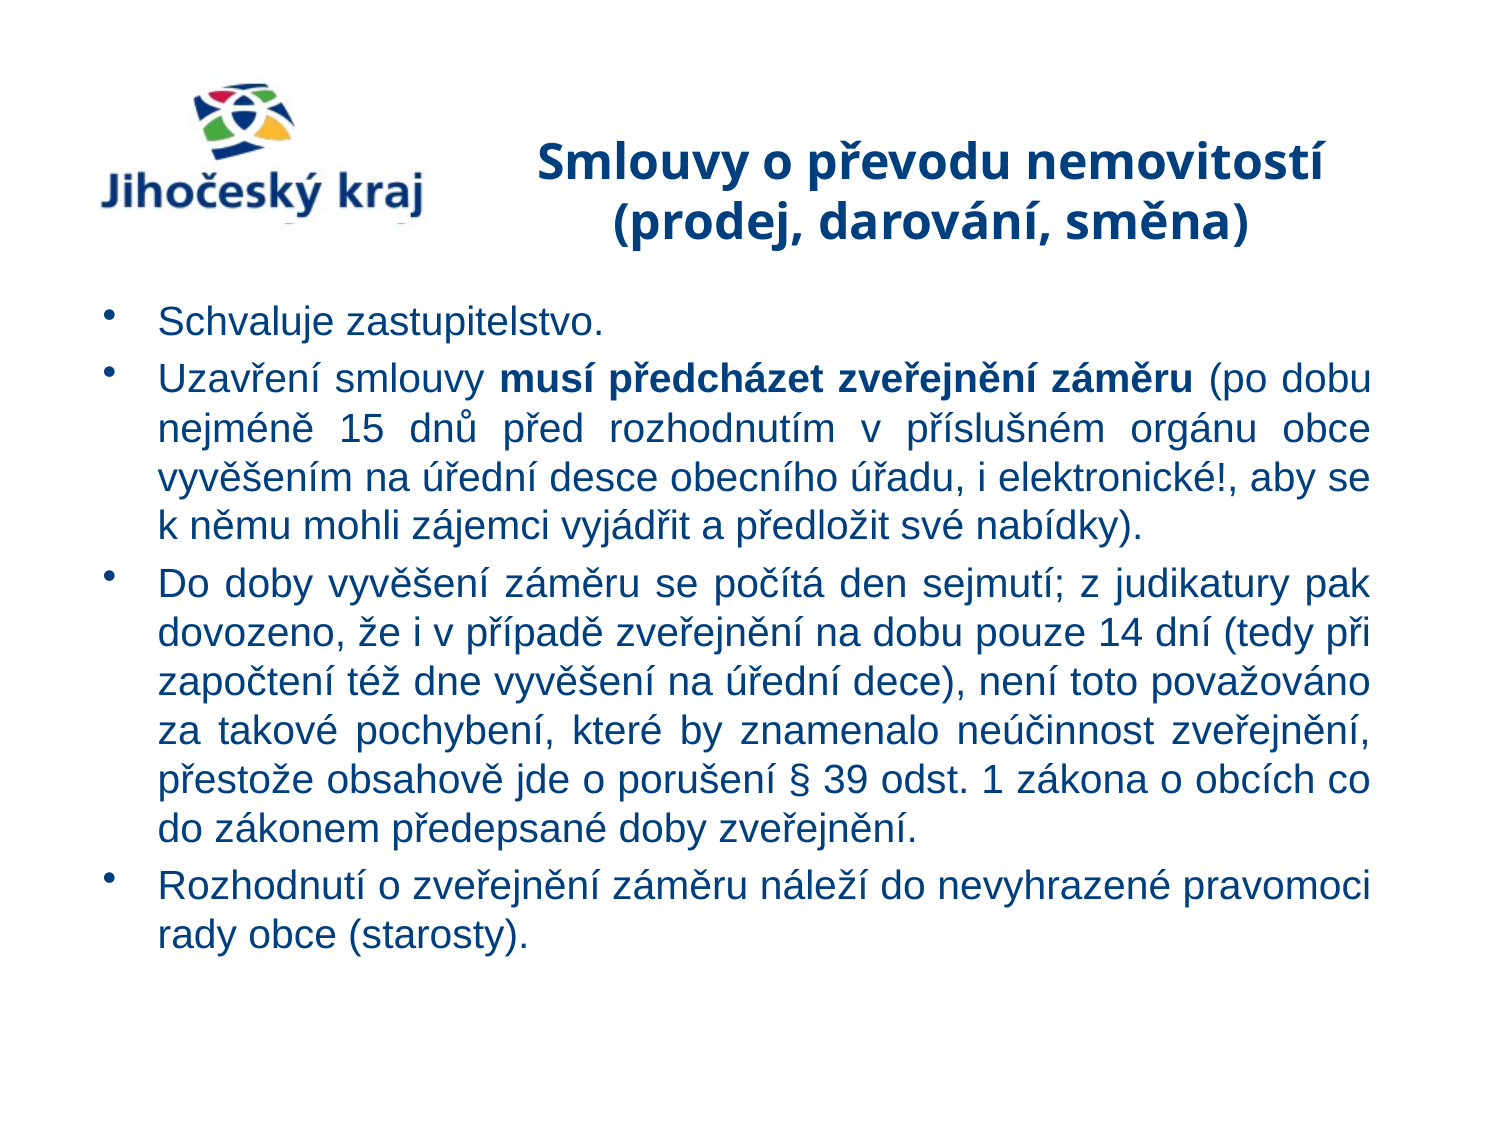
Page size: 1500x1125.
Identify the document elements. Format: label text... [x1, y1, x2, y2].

list Schvaluje zastupitelstvo. Uzavření smlouvy musí předcházet zveřejnění záměru (po dobu nejméně 15 dnů před rozhodnutím v příslušném orgánu obce vyvěšením na úřední desce obecního úřadu, i elektronické!, aby se k němu mohli zájemci vyjádřit a předložit své nabídky). Do doby vyvěšení záměru se počítá den sejmutí; z judikatury pak dovozeno, že i v případě zveřejnění na dobu pouze 14 dní (tedy při započtení též dne vyvěšení na úřední dece), není toto považováno za takové pochybení, které by znamenalo neúčinnost zveřejnění, přestože obsahově jde o porušení § 39 odst. 1 zákona o obcích co do zákonem předepsané doby zveřejnění. Rozhodnutí o zveřejnění záměru náleží do nevyhrazené pravomoci rady obce (starosty). [87, 287, 1388, 1059]
title Smlouvy o převodu nemovitostí (prodej, darování, směna) [474, 99, 1388, 279]
picture [75, 74, 438, 229]
